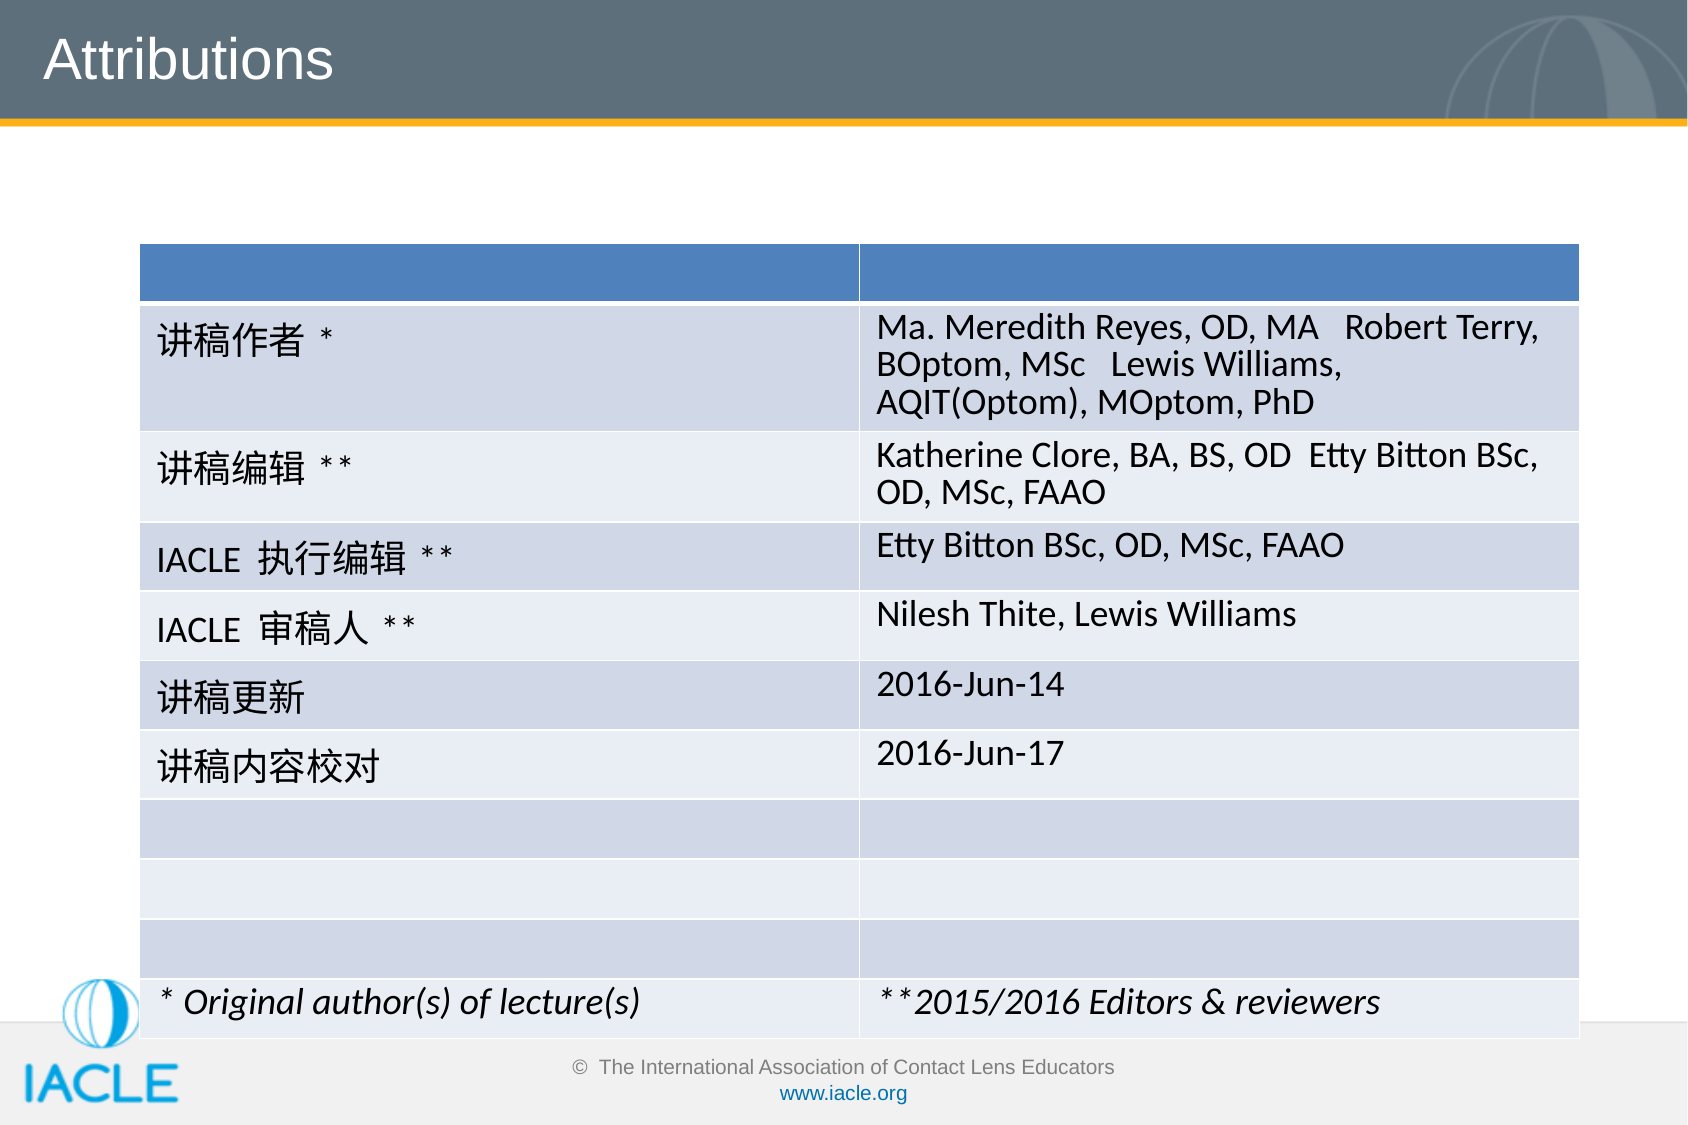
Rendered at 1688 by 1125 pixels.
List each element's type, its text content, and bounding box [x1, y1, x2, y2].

table_cell IACLE 执行编辑** [140, 523, 859, 590]
table_cell 讲稿更新 [140, 661, 859, 729]
table_cell **2015/2016 Editors & reviewers [860, 980, 1579, 1038]
table_cell 2016-Jun-14 [860, 661, 1579, 729]
table_cell IACLE 审稿人** [140, 592, 859, 660]
table_cell [860, 860, 1579, 918]
table_cell [140, 860, 859, 918]
table_cell Etty Bitton BSc, OD, MSc, FAAO [860, 523, 1579, 590]
table_cell 讲稿作者* [140, 306, 859, 431]
table_cell [140, 800, 859, 858]
table_cell [860, 920, 1579, 978]
table_header [860, 244, 1579, 301]
table_cell * Original author(s) of lecture(s) [140, 980, 859, 1038]
table_cell Katherine Clore, BA, BS, OD Etty Bitton BSc, OD, MSc, FAAO [860, 432, 1579, 521]
table_cell 2016-Jun-17 [860, 731, 1579, 798]
table_cell [140, 920, 859, 978]
table_cell Nilesh Thite, Lewis Williams [860, 592, 1579, 660]
picture [0, 0, 1688, 1125]
table_cell 讲稿内容校对 [140, 731, 859, 798]
table_header [140, 244, 859, 301]
table_cell 讲稿编辑** [140, 432, 859, 521]
table_cell [860, 800, 1579, 858]
title Attributions [27, 0, 1660, 113]
table_cell Ma. Meredith Reyes, OD, MA Robert Terry, BOptom, MSc Lewis Williams, AQIT(Optom), MOptom, PhD [860, 306, 1579, 431]
